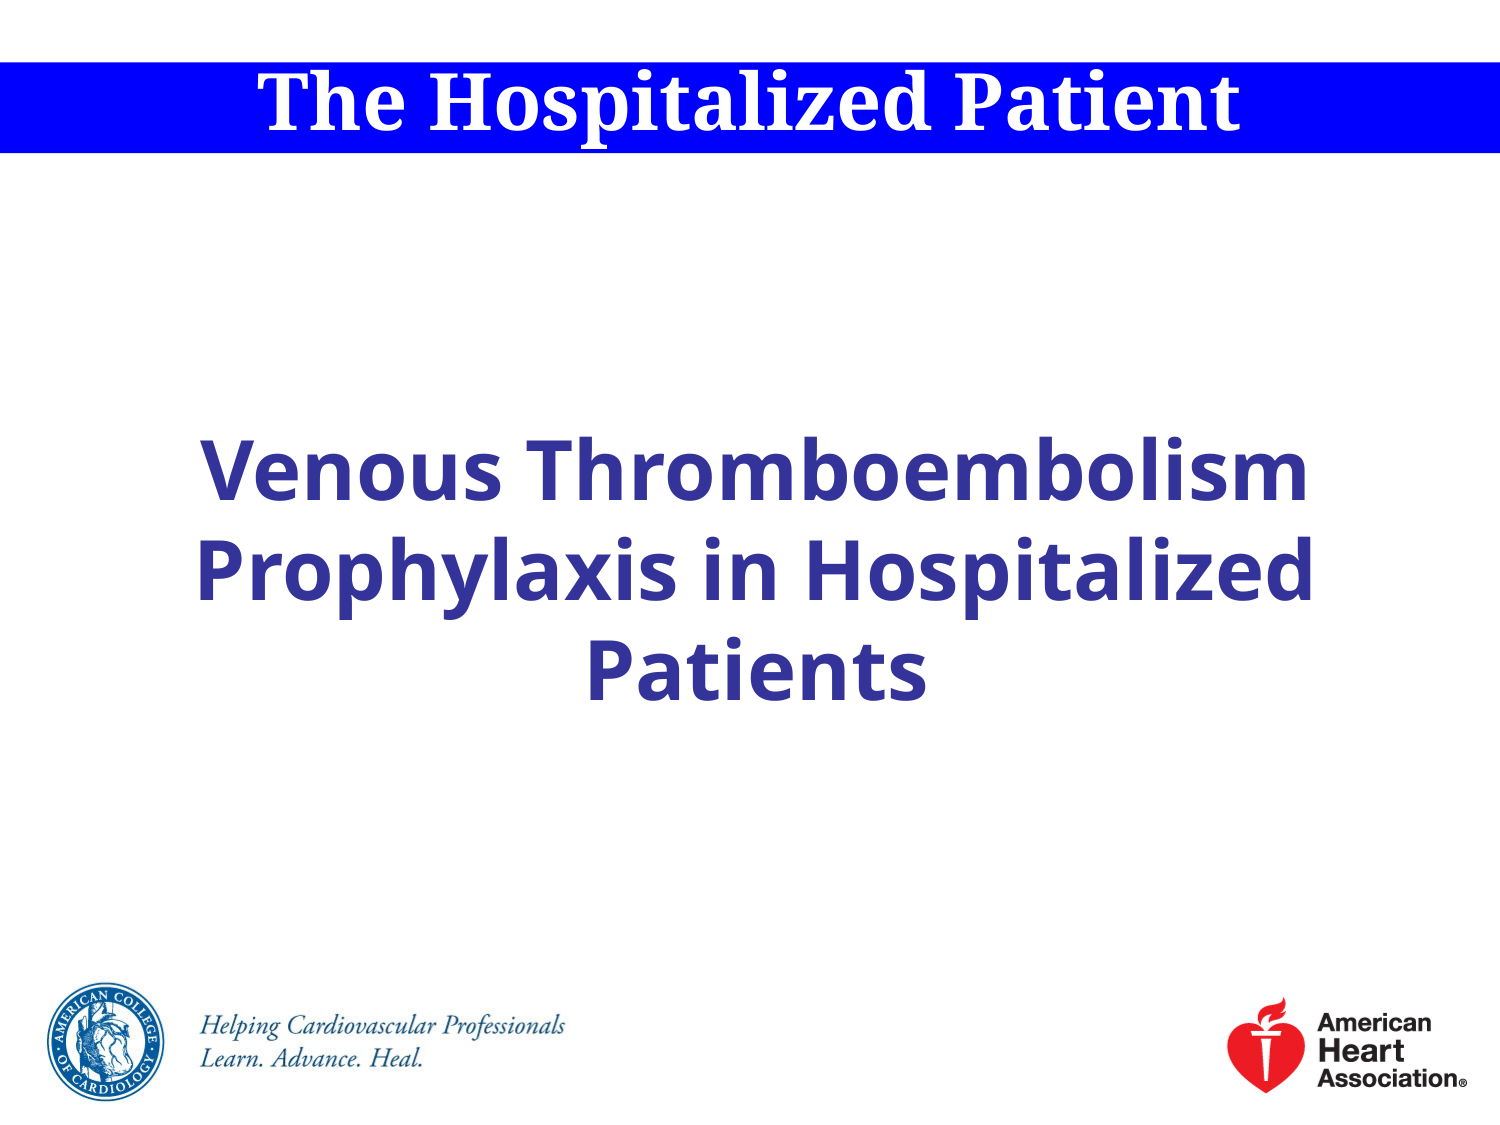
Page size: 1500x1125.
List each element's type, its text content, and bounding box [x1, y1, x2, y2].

picture [0, 0, 1500, 62]
picture [0, 154, 1500, 1125]
text_box The Hospitalized Patient [0, 62, 1500, 154]
text_box Venous Thromboembolism Prophylaxis in Hospitalized Patients [162, 409, 1350, 725]
